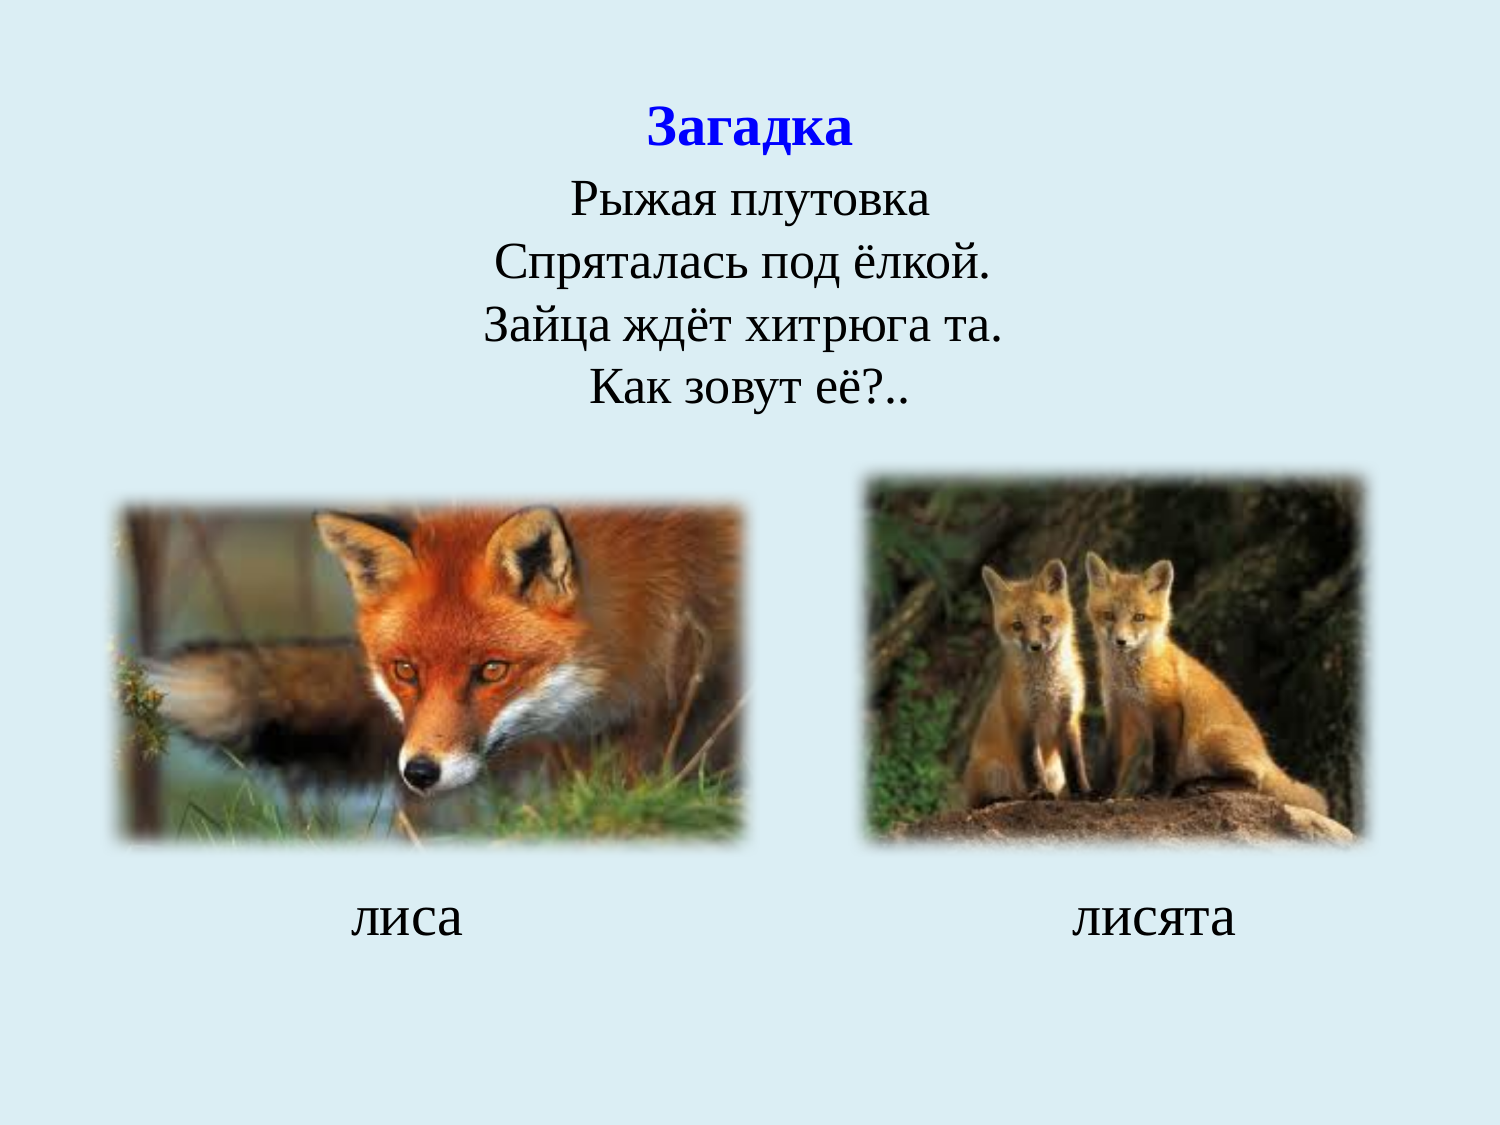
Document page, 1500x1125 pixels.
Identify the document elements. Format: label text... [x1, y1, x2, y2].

picture [100, 488, 760, 859]
list лиса лисята [74, 869, 1426, 1006]
title Загадка Рыжая плутовка Спряталась под ёлкой. Зайца ждёт хитрюга та. Как зовут её?.. [74, 44, 1426, 457]
picture [848, 458, 1381, 859]
